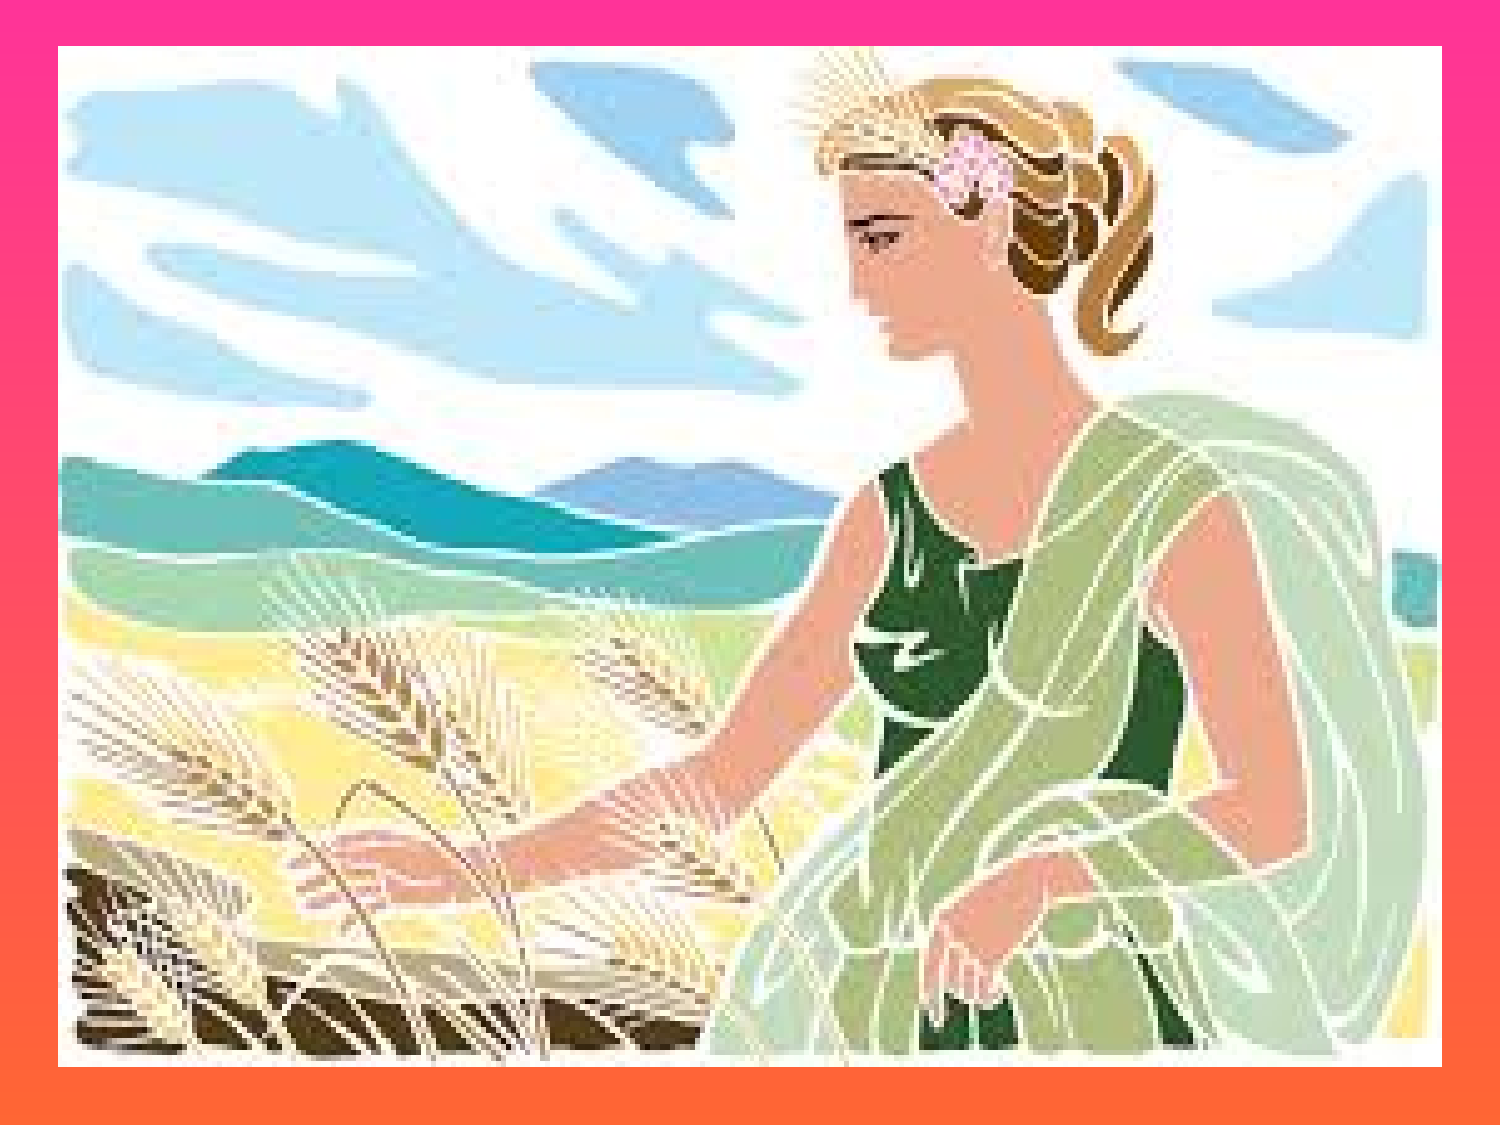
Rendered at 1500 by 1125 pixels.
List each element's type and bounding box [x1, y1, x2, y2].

list [58, 46, 1442, 1067]
